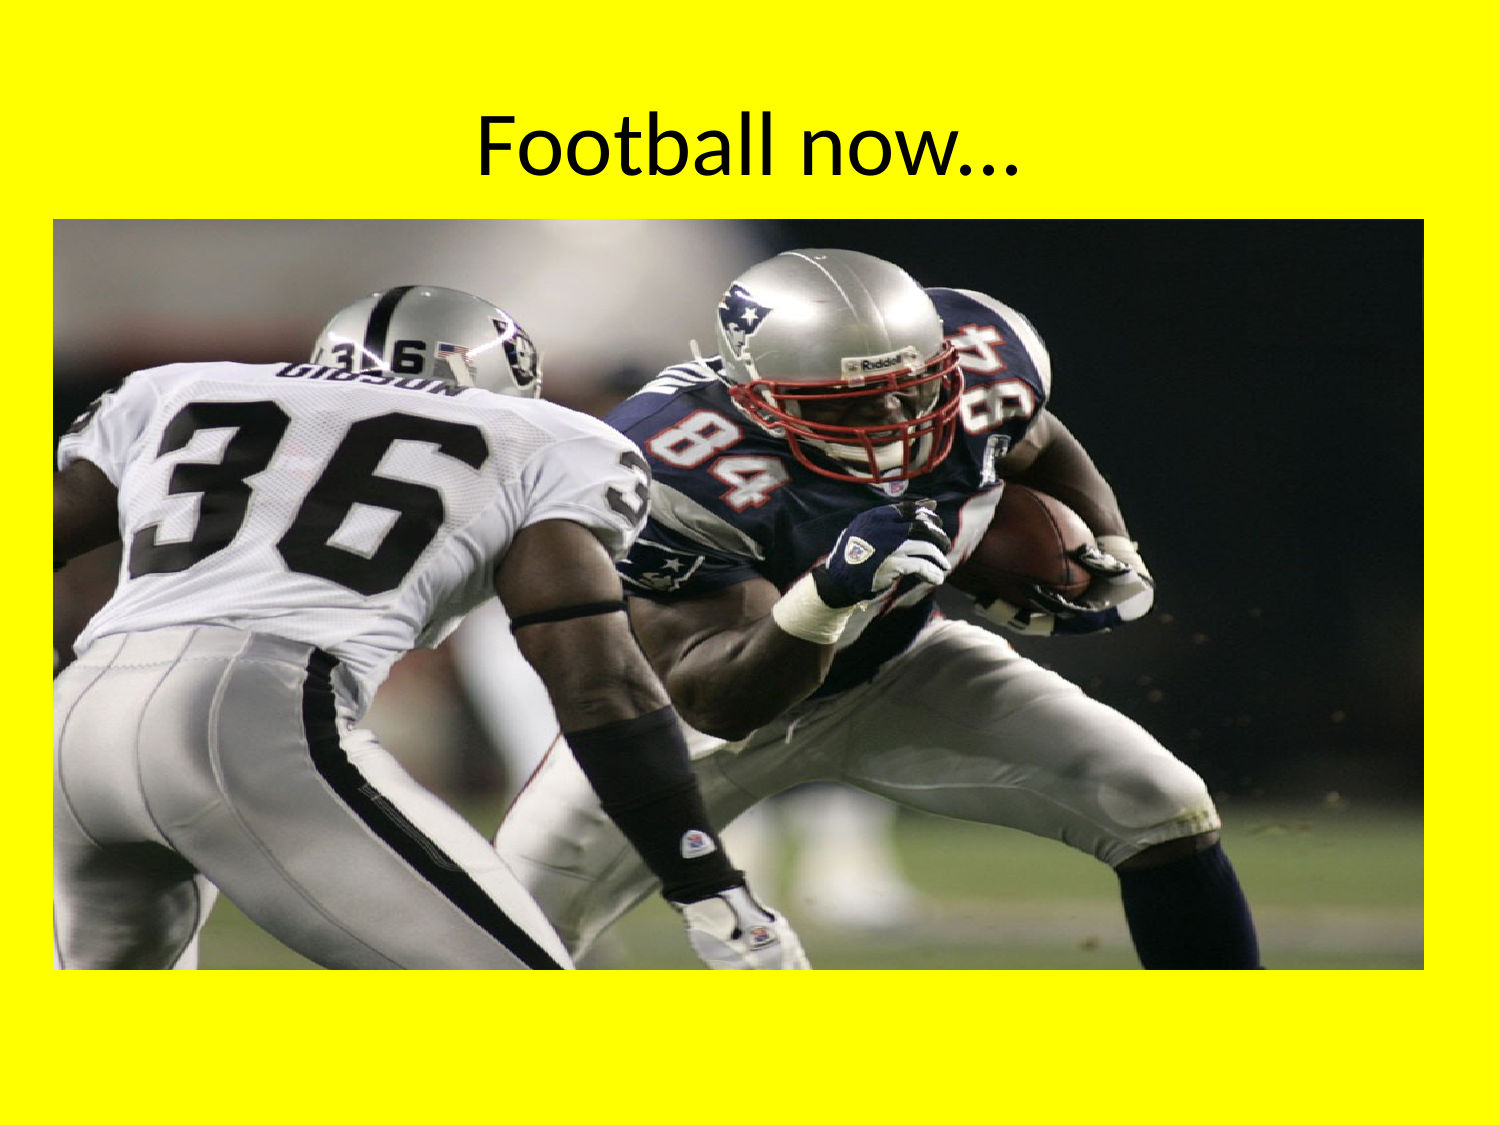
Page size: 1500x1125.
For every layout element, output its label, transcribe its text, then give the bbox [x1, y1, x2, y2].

title Football now... [75, 45, 1425, 221]
picture [52, 219, 1424, 971]
